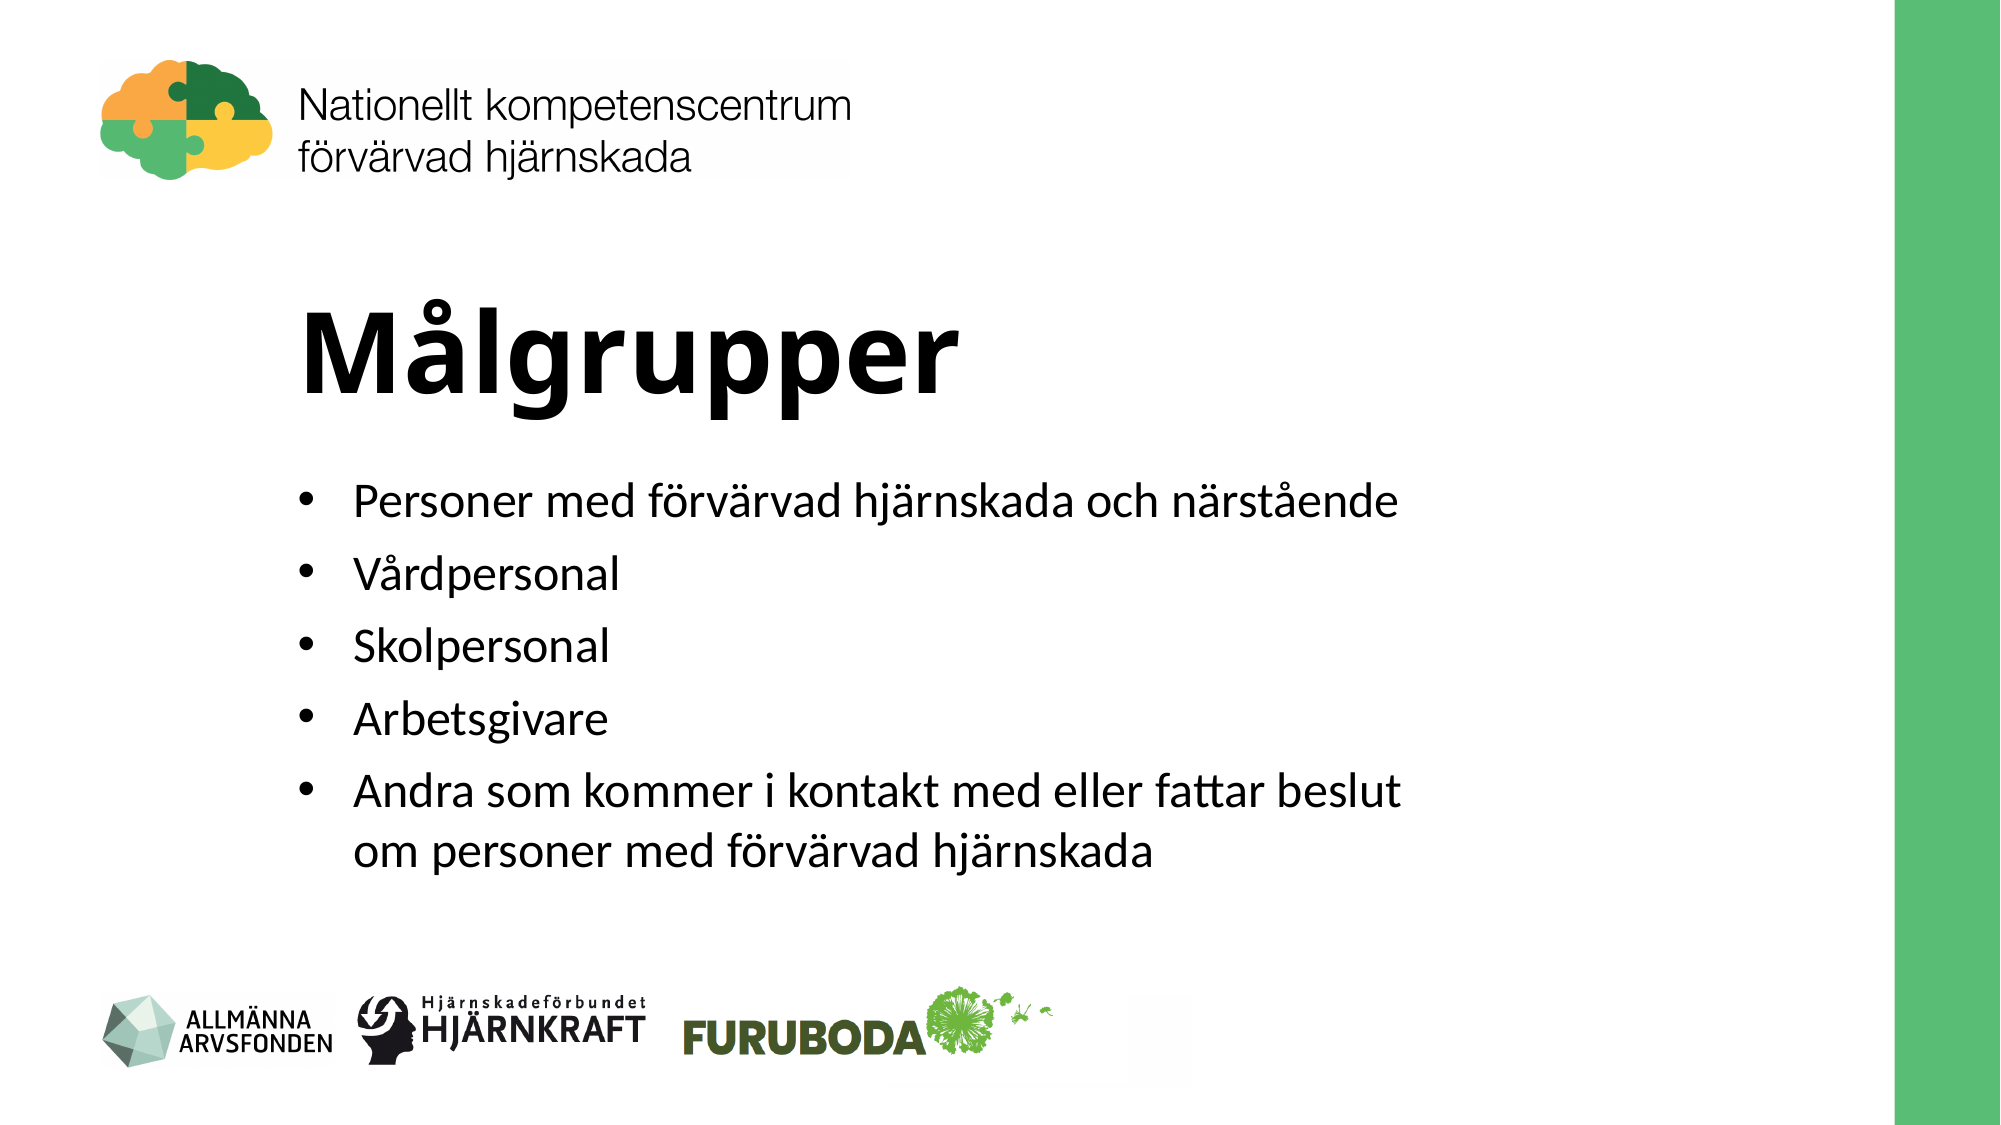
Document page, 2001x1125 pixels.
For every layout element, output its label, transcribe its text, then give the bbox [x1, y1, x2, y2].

picture [357, 1016, 646, 1065]
picture [674, 980, 1191, 1089]
text_box [674, 972, 1129, 1084]
title Målgrupper [282, 269, 1783, 426]
subtitle Personer med förvärvad hjärnskada och närstående Vårdpersonal Skolpersonal Arbetsgivare Andra som kommer i kontakt med eller fattar beslut om personer med förvärvad hjärnskada [282, 460, 1556, 1016]
picture [100, 993, 334, 1069]
picture [100, 60, 850, 180]
